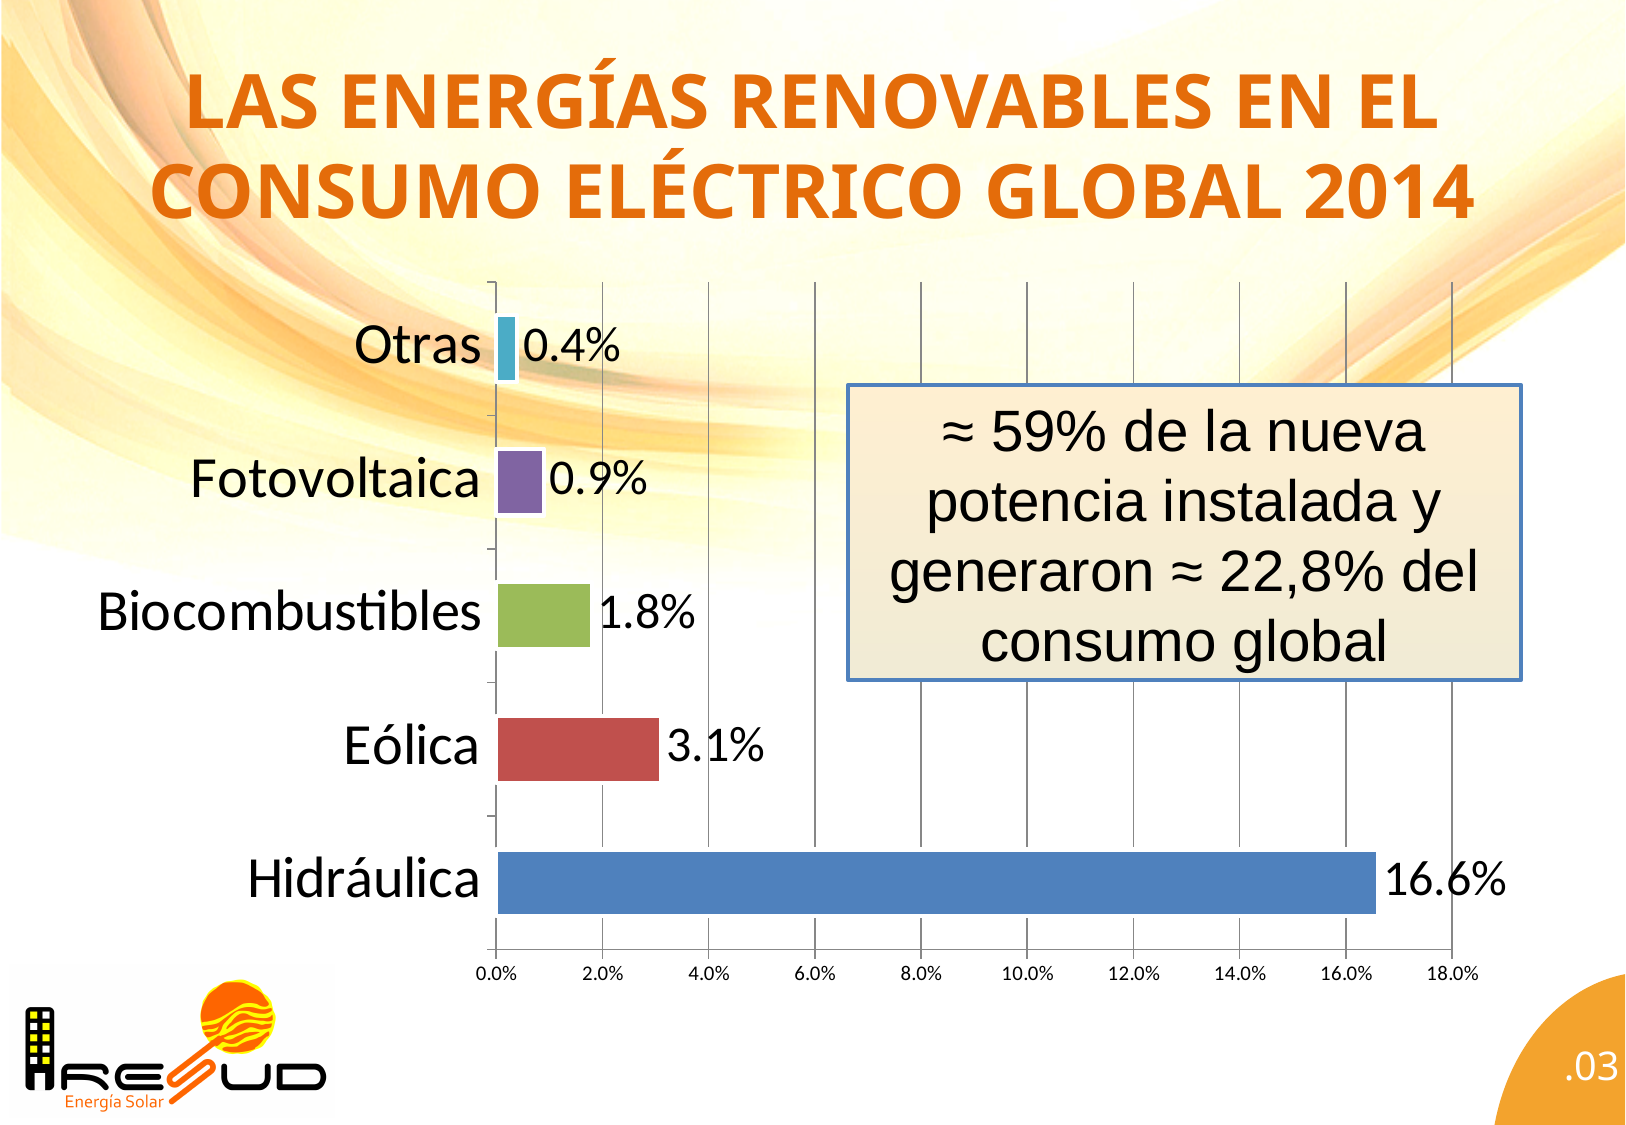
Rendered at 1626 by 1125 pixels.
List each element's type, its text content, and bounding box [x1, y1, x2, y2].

title Las energías renovables en el consumo eléctrico global 2014 [81, 45, 1544, 233]
chart [68, 266, 1508, 1000]
picture [9, 964, 335, 1118]
picture [0, 0, 1626, 701]
text_box ≈ 59% de la nueva potencia instalada y generaron ≈ 22,8% del consumo global [1512, 385, 1522, 680]
